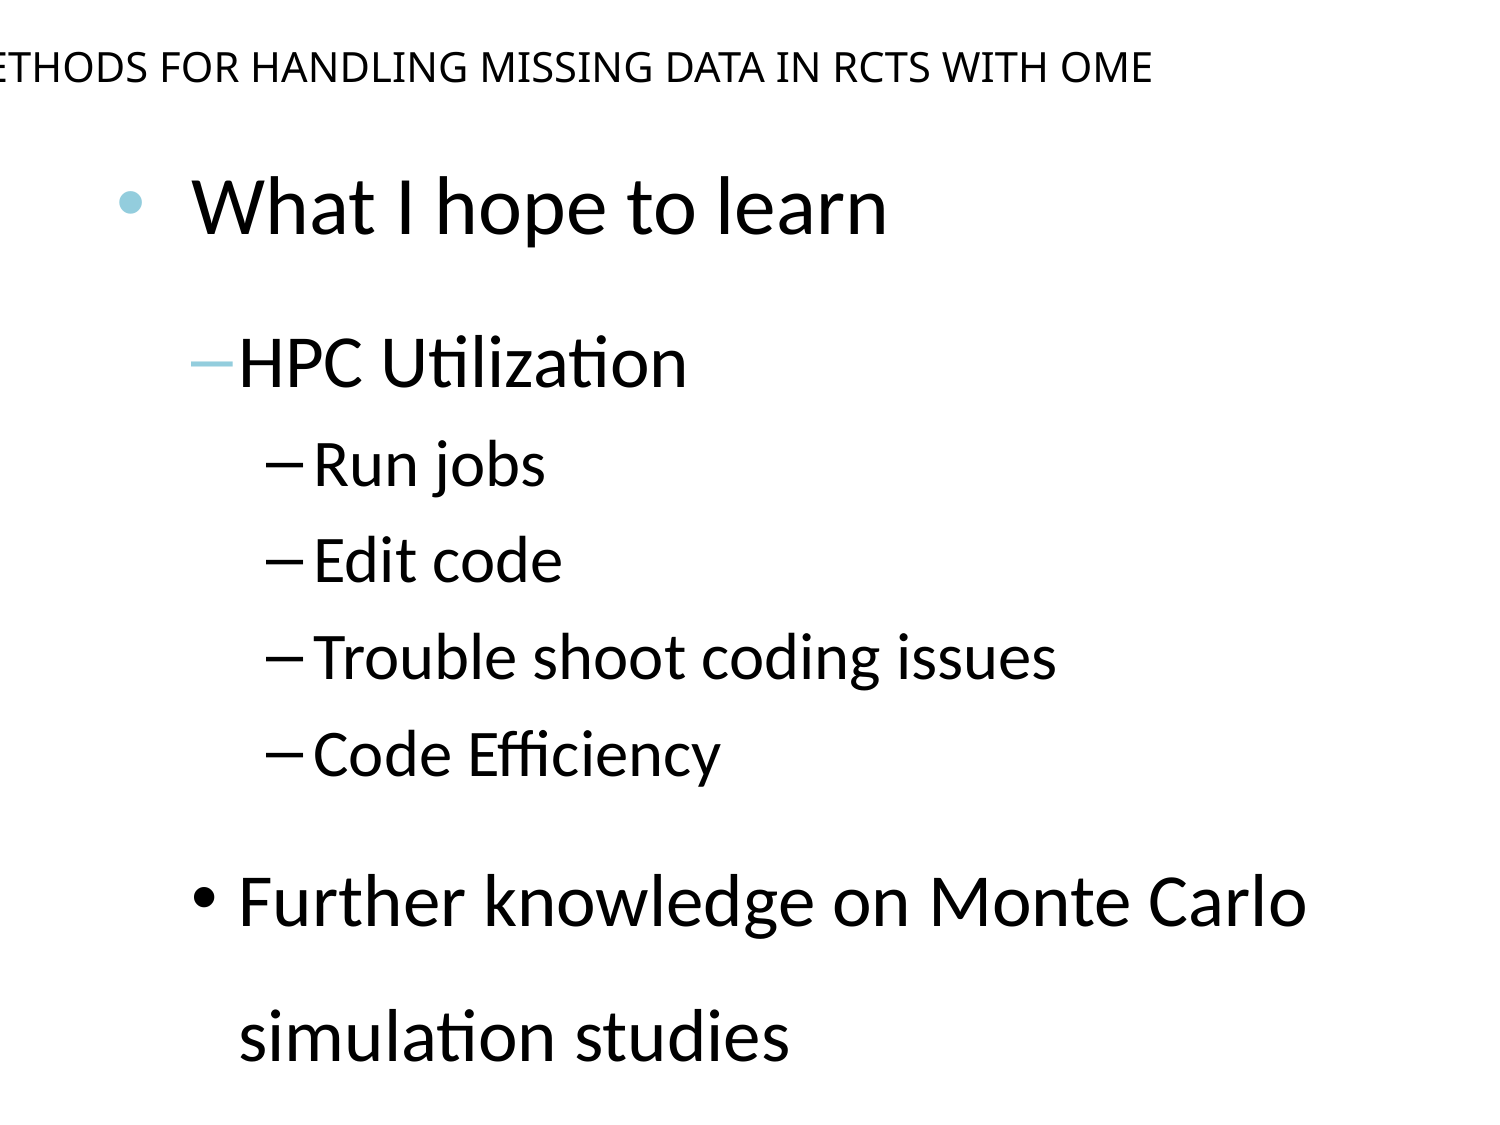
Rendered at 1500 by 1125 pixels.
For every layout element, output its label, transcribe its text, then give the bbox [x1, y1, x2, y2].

list What I hope to learn HPC Utilization Run jobs Edit code Trouble shoot coding issues Code Efficiency Further knowledge on Monte Carlo simulation studies [101, 93, 1452, 808]
title METHODS FOR HANDLING MISSING DATA IN RCTS WITH OME [0, 0, 1226, 188]
